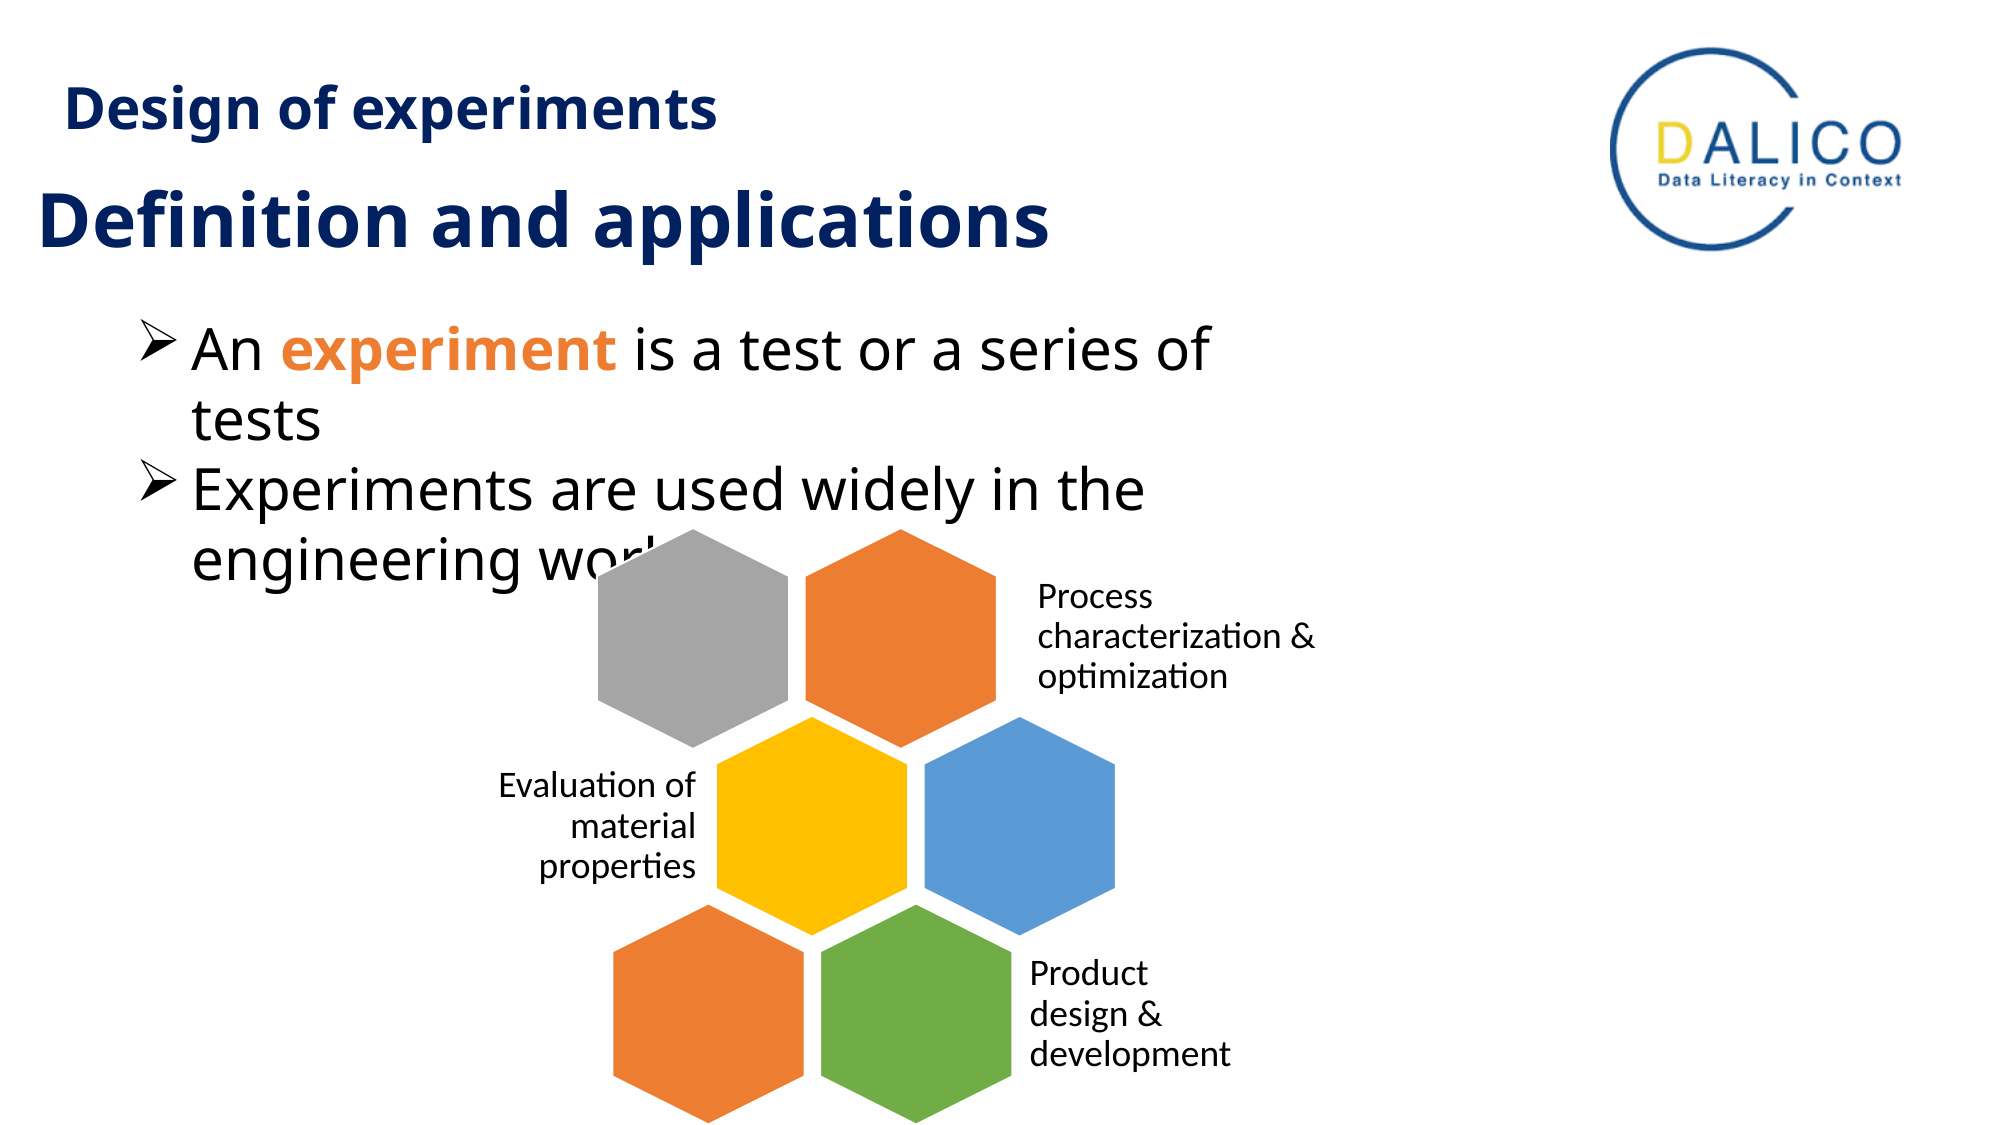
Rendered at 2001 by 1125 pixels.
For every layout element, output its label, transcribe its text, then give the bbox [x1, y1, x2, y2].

picture [1610, 0, 1910, 300]
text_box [211, 527, 1523, 1125]
text_box An experiment is a test or a series of tests Experiments are used widely in the engineering world [120, 305, 1230, 670]
text_box Definition and applications [21, 165, 1067, 271]
text_box Design of experiments [48, 64, 733, 149]
